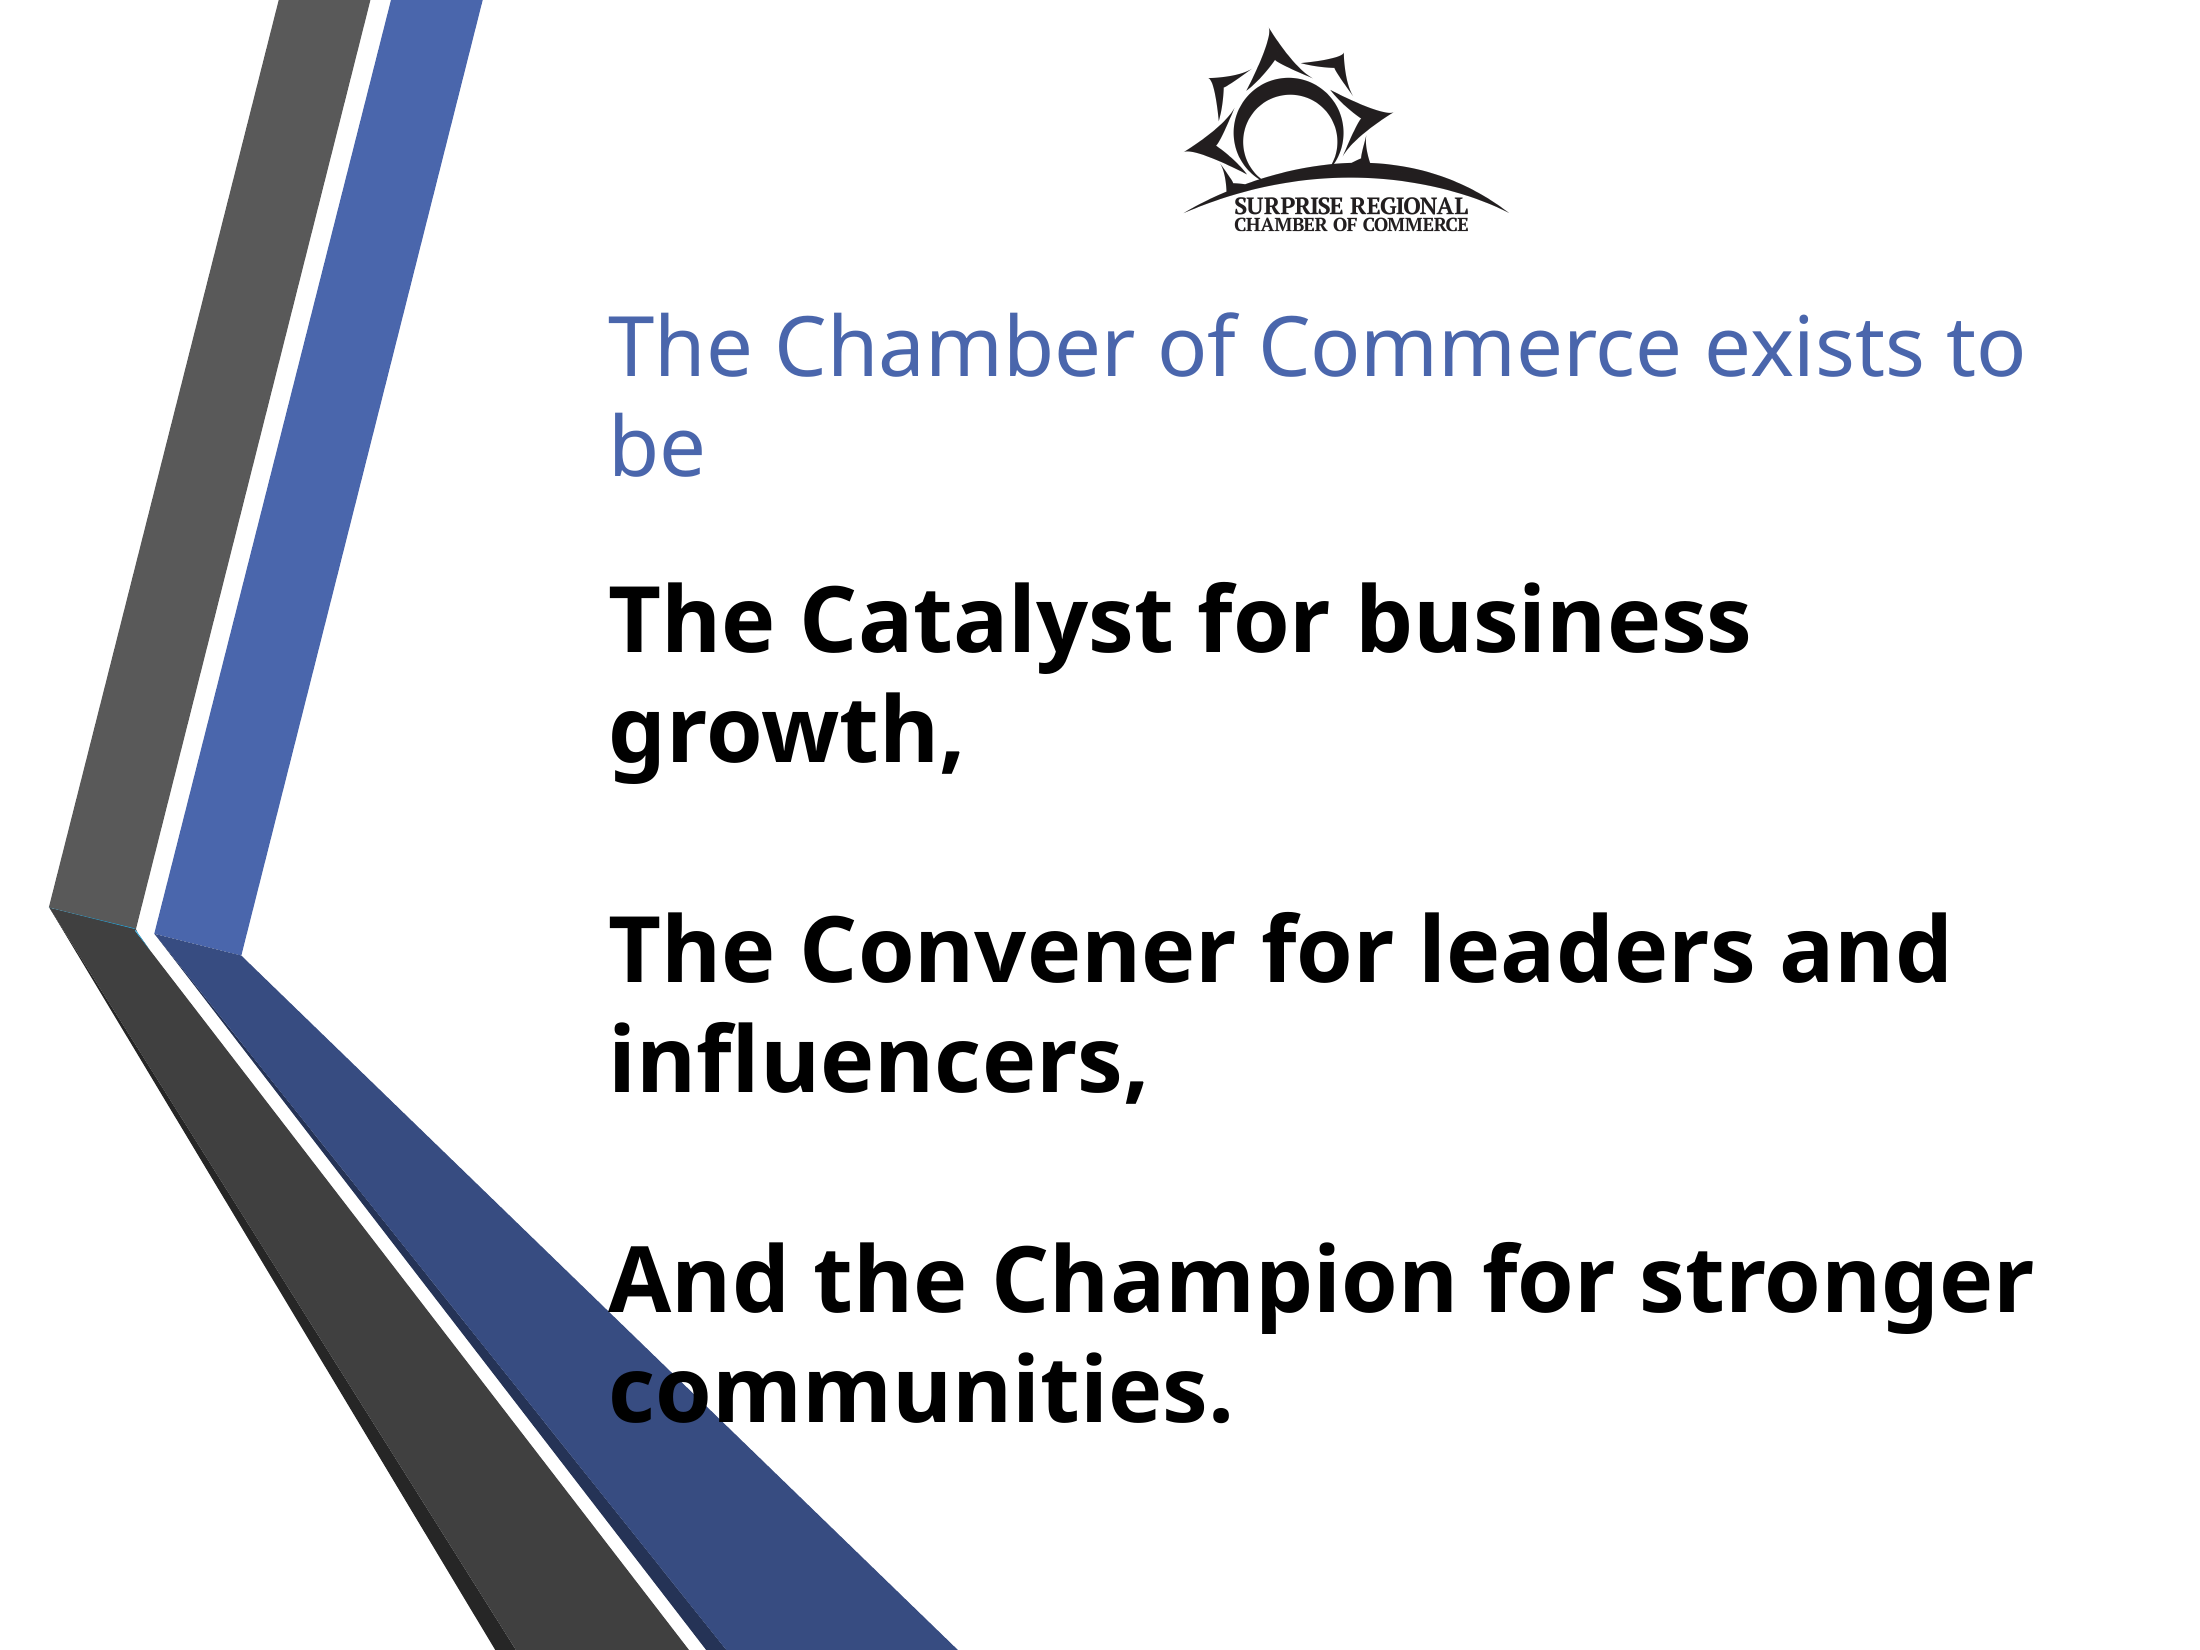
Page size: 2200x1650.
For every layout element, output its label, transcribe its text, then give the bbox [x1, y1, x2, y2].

picture [1154, 0, 1525, 286]
text_box The Chamber of Commerce exists to be The Catalyst for business growth, The Convener for leaders and influencers, And the Champion for stronger communities. [593, 285, 2086, 1448]
